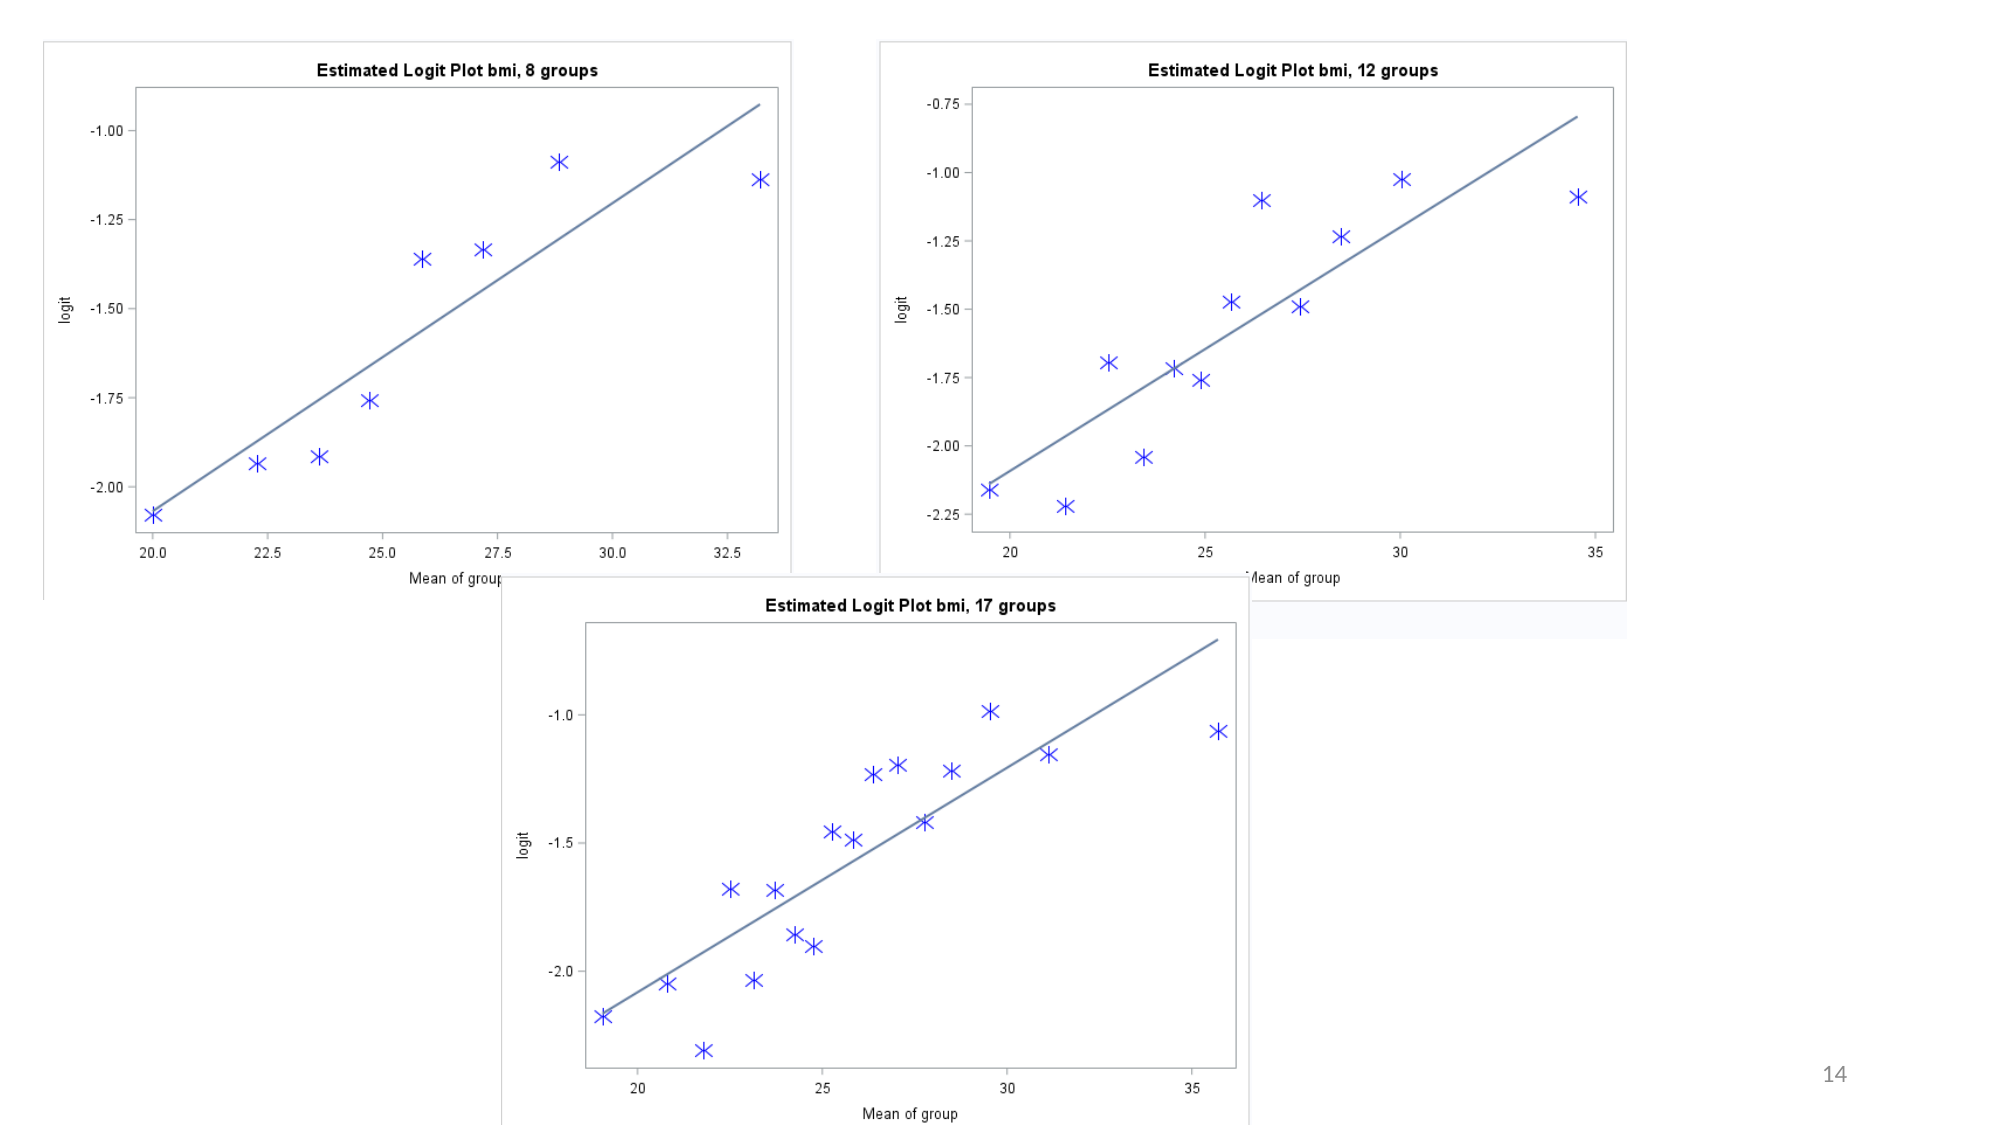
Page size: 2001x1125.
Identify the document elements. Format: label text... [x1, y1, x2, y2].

slide_number 14 [1412, 1042, 1863, 1103]
picture [43, 39, 1627, 1125]
